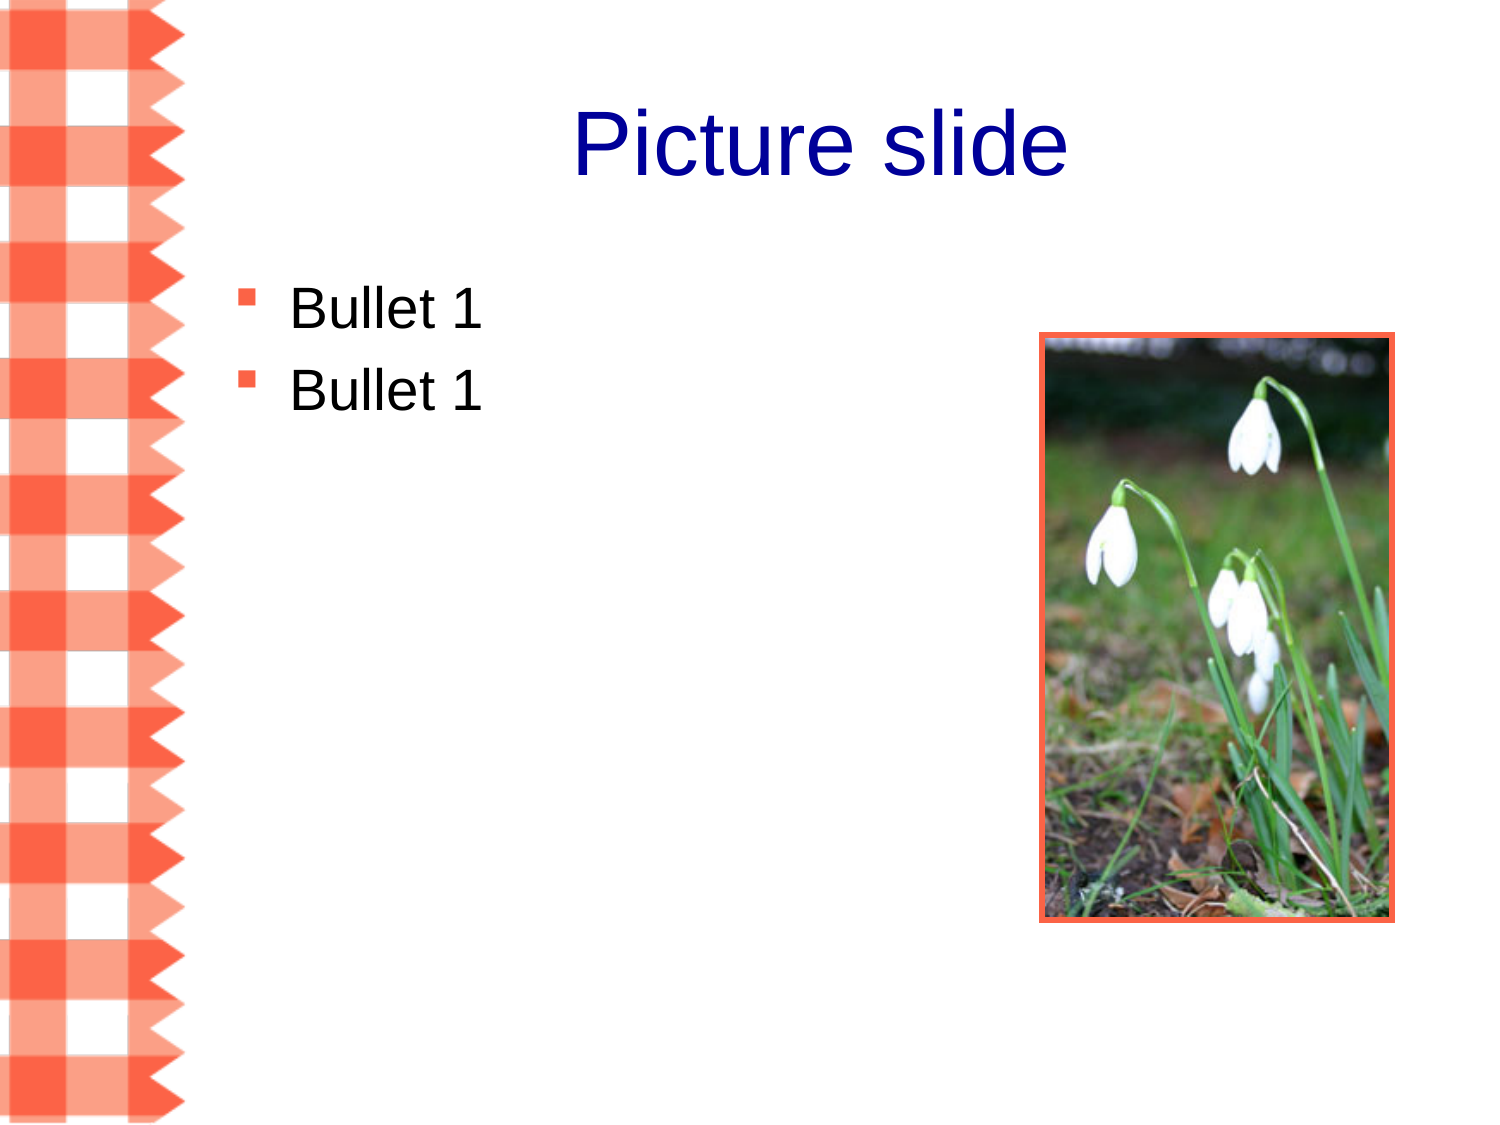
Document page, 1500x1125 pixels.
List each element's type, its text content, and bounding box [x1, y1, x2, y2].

picture [0, 0, 220, 1125]
title Picture slide [218, 45, 1425, 233]
picture [1045, 337, 1389, 917]
list Bullet 1 Bullet 1 [218, 262, 810, 1005]
